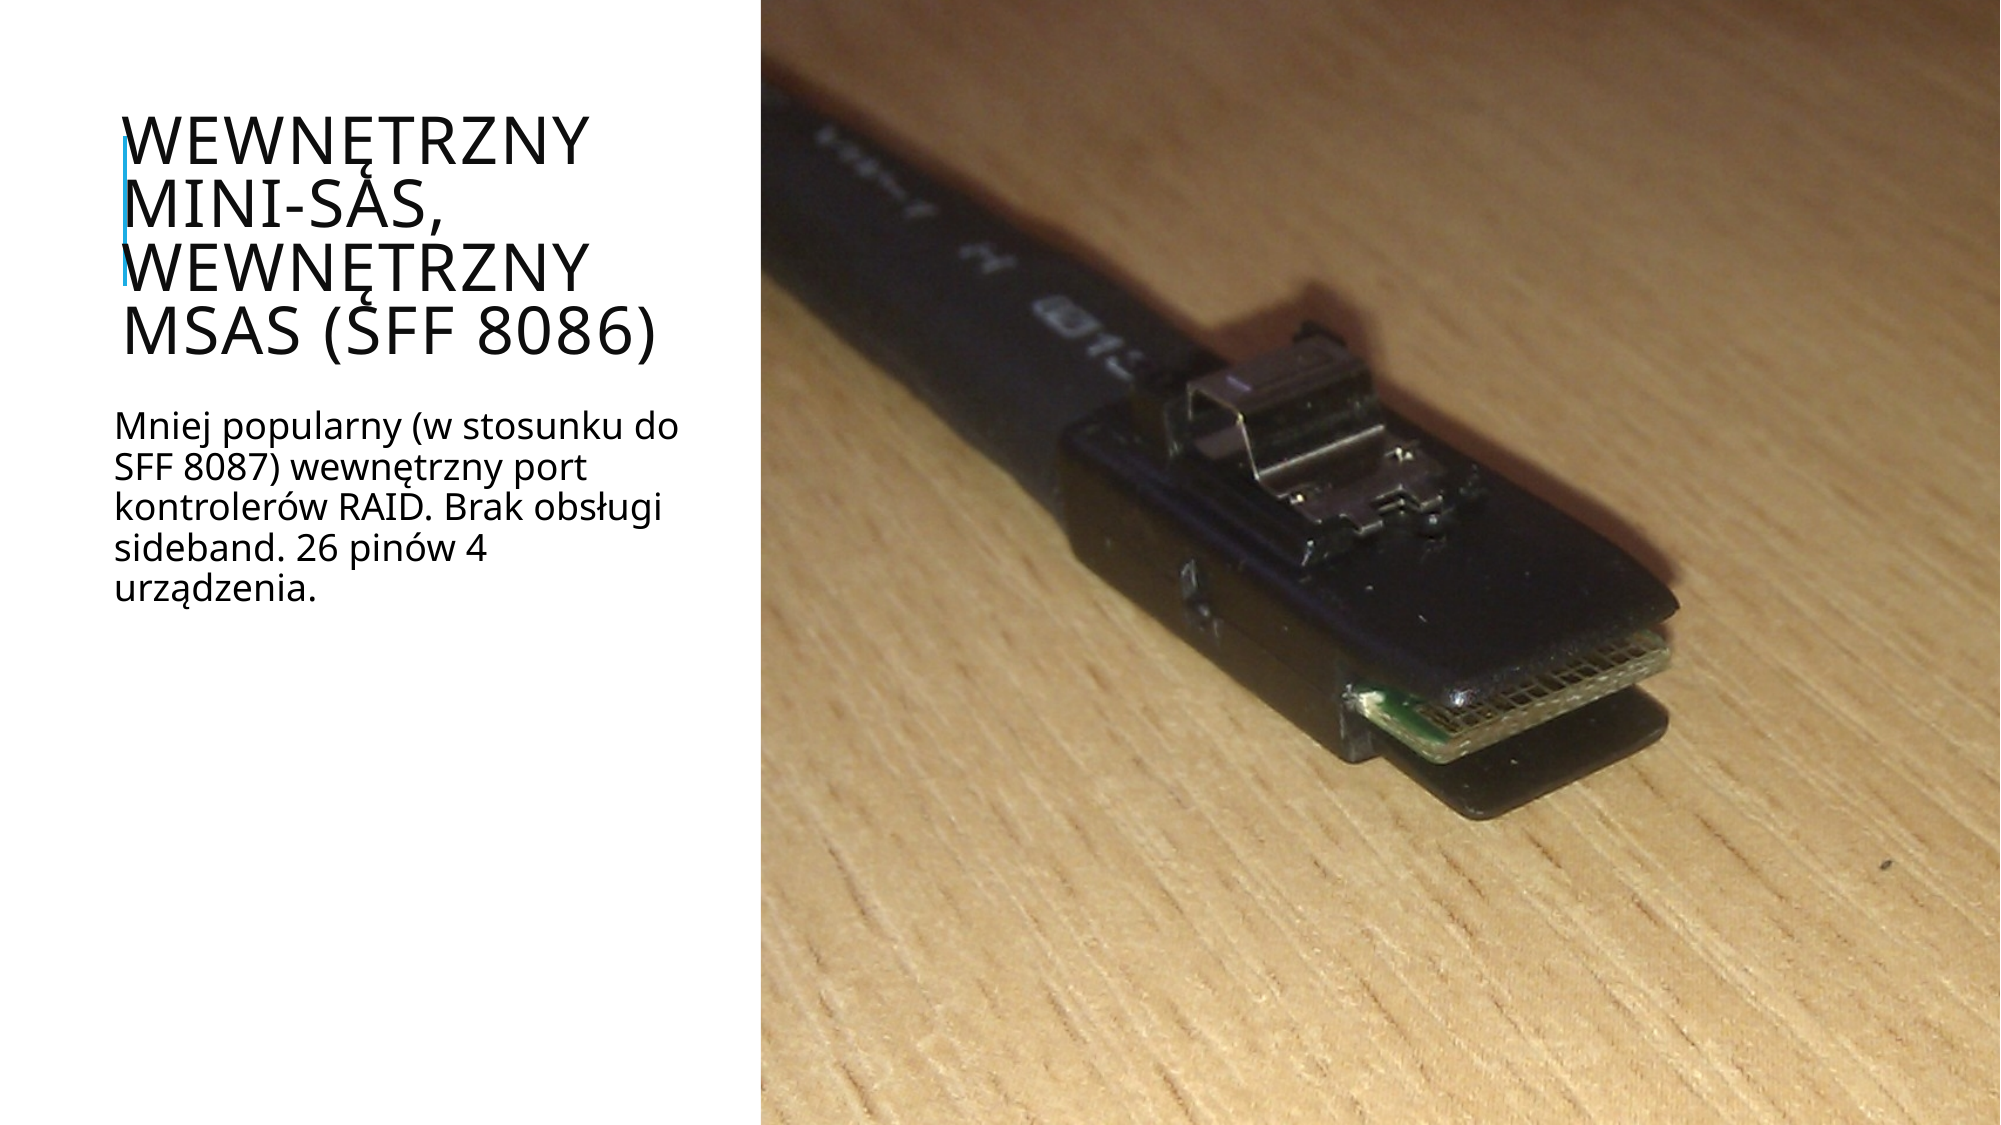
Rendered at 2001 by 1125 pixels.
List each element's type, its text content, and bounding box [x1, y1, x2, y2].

picture [760, 0, 2000, 1125]
title Wewnętrzny mini-SAS, wewnętrzny mSAS (SFF 8086) [106, 103, 706, 379]
list Mniej popularny (w stosunku do SFF 8087) wewnętrzny port kontrolerów RAID. Brak obsługi sideband. 26 pinów 4 urządzenia. [106, 399, 706, 1021]
